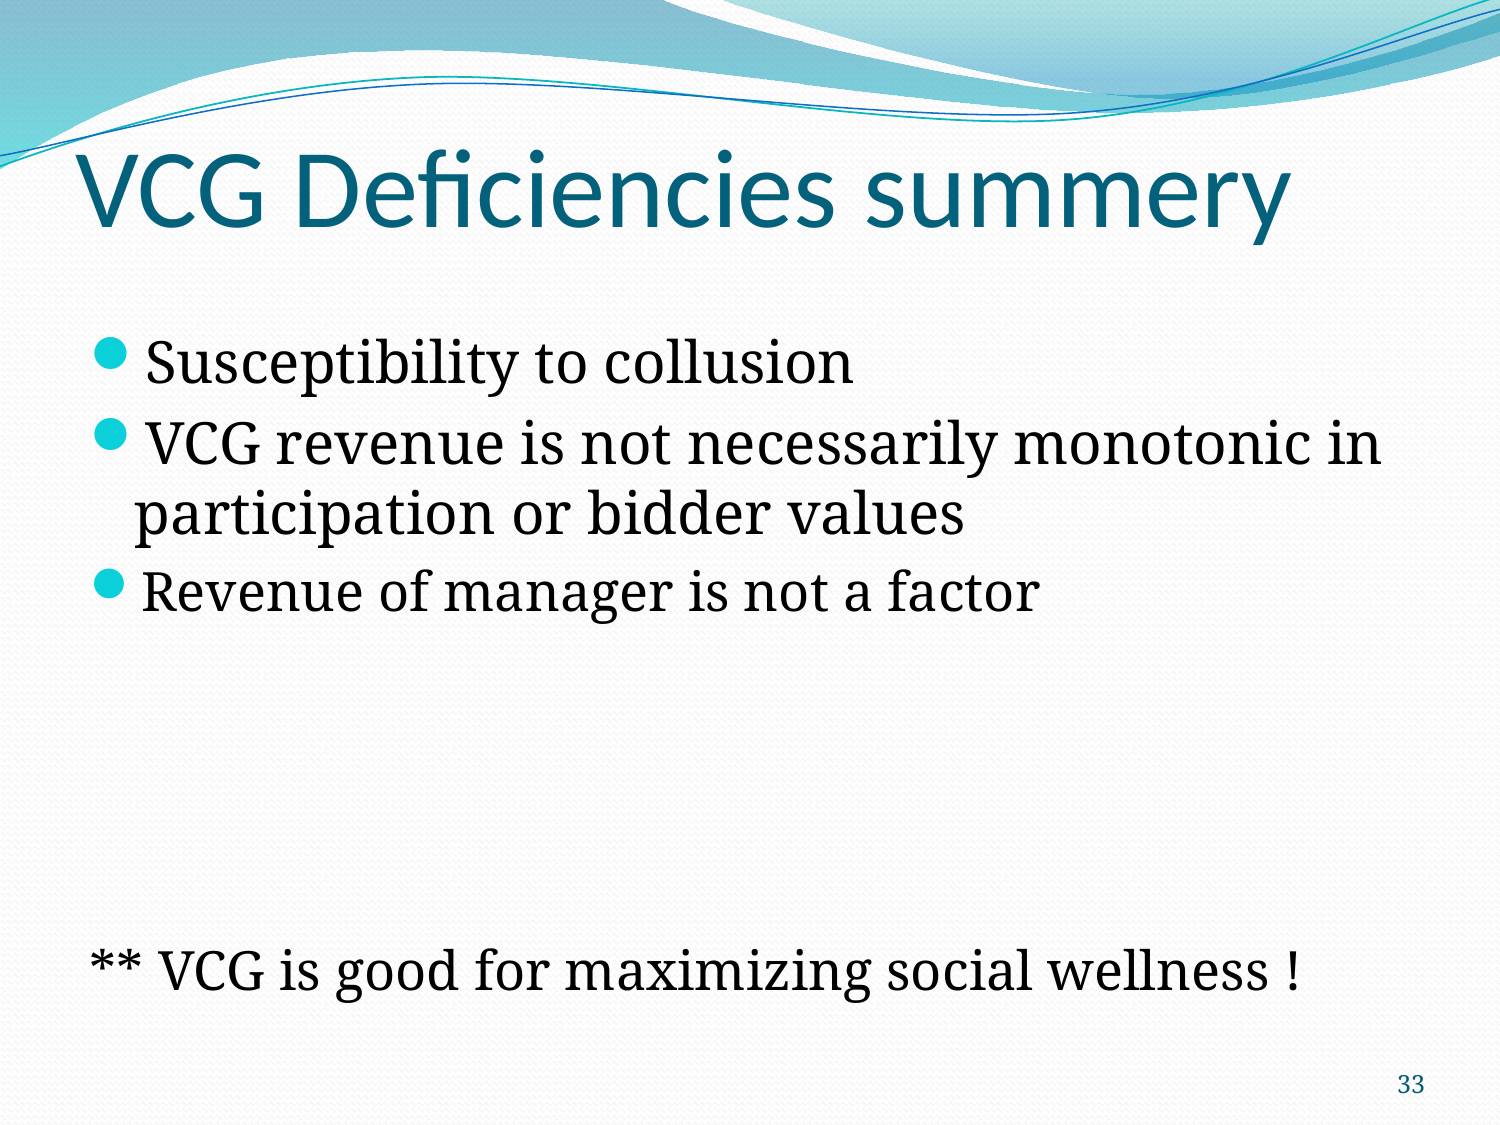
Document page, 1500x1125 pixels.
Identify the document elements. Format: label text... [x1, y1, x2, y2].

list Susceptibility to collusion VCG revenue is not necessarily monotonic in participation or bidder values Revenue of manager is not a factor ** VCG is good for maximizing social wellness ! [75, 317, 1425, 1038]
title VCG Deficiencies summery [75, 62, 1425, 250]
slide_number 33 [1299, 1042, 1425, 1103]
